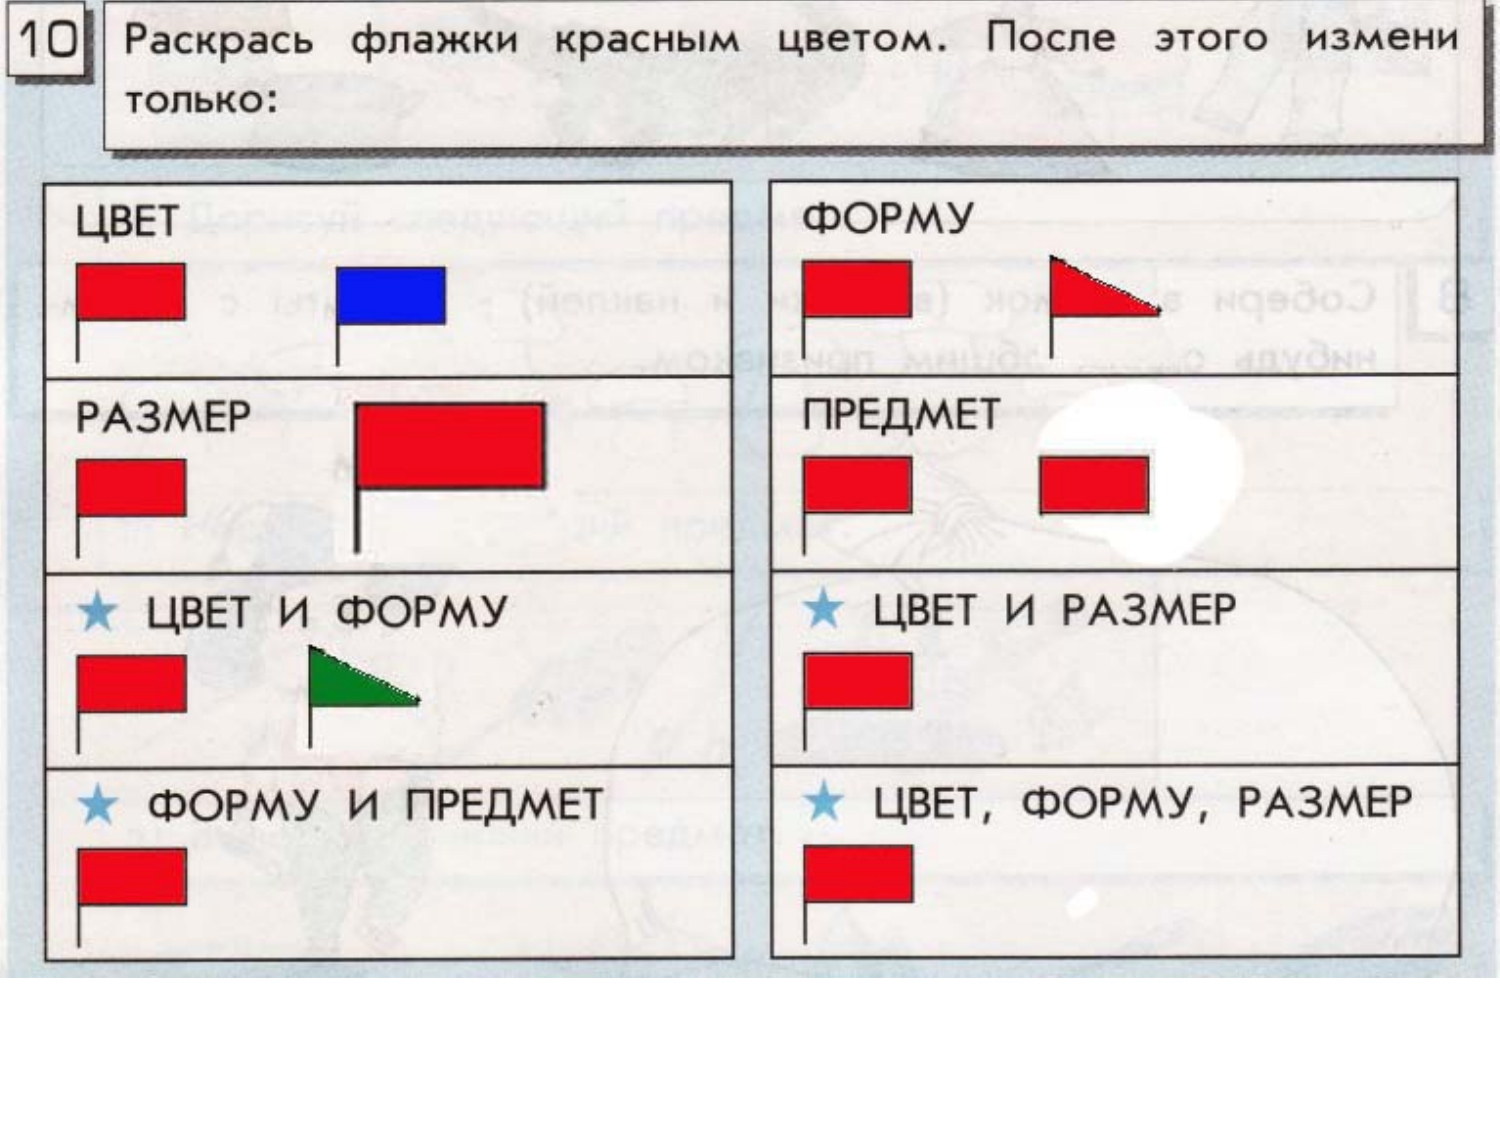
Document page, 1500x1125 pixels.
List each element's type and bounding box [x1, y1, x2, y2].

picture [0, 0, 1500, 978]
